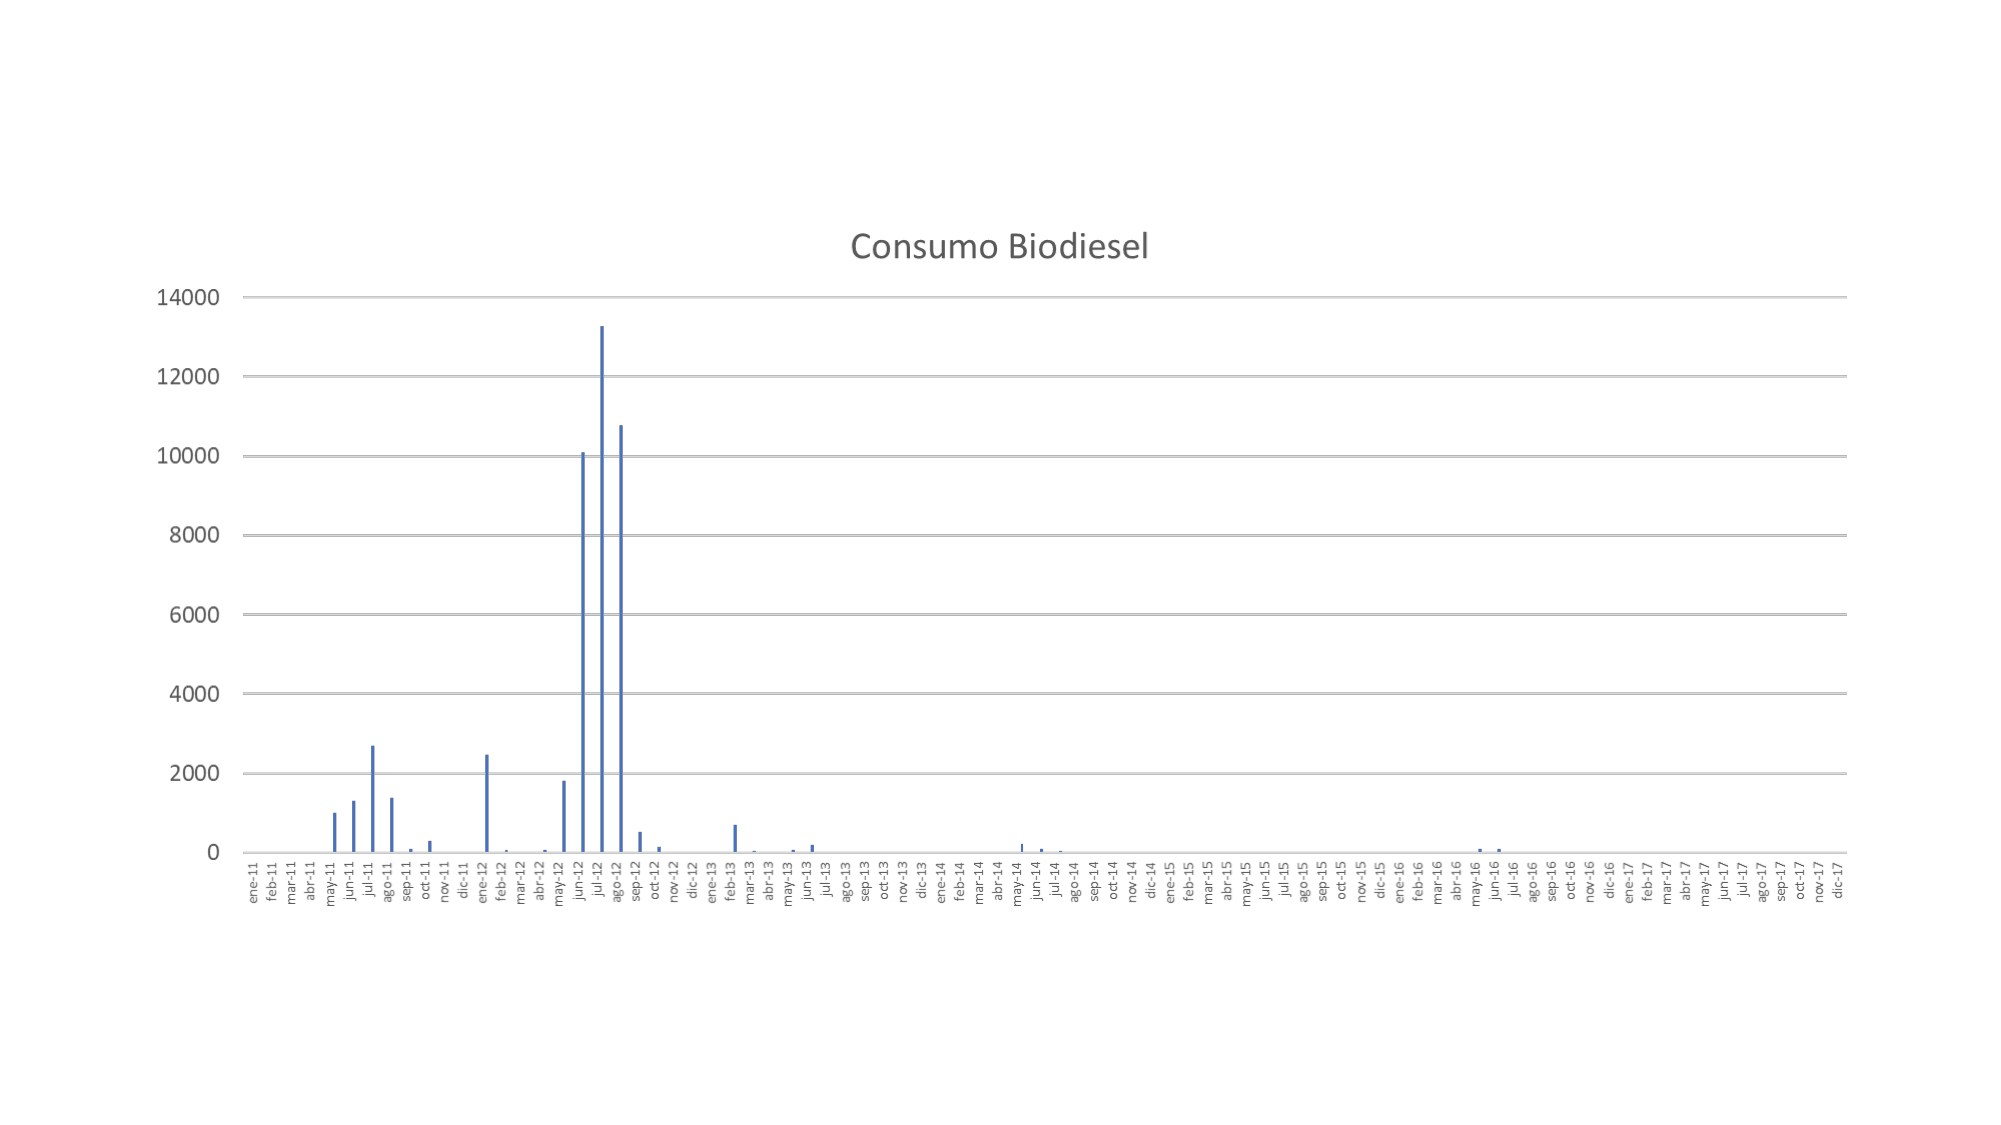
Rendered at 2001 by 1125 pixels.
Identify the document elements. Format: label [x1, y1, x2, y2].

picture [137, 205, 1863, 920]
